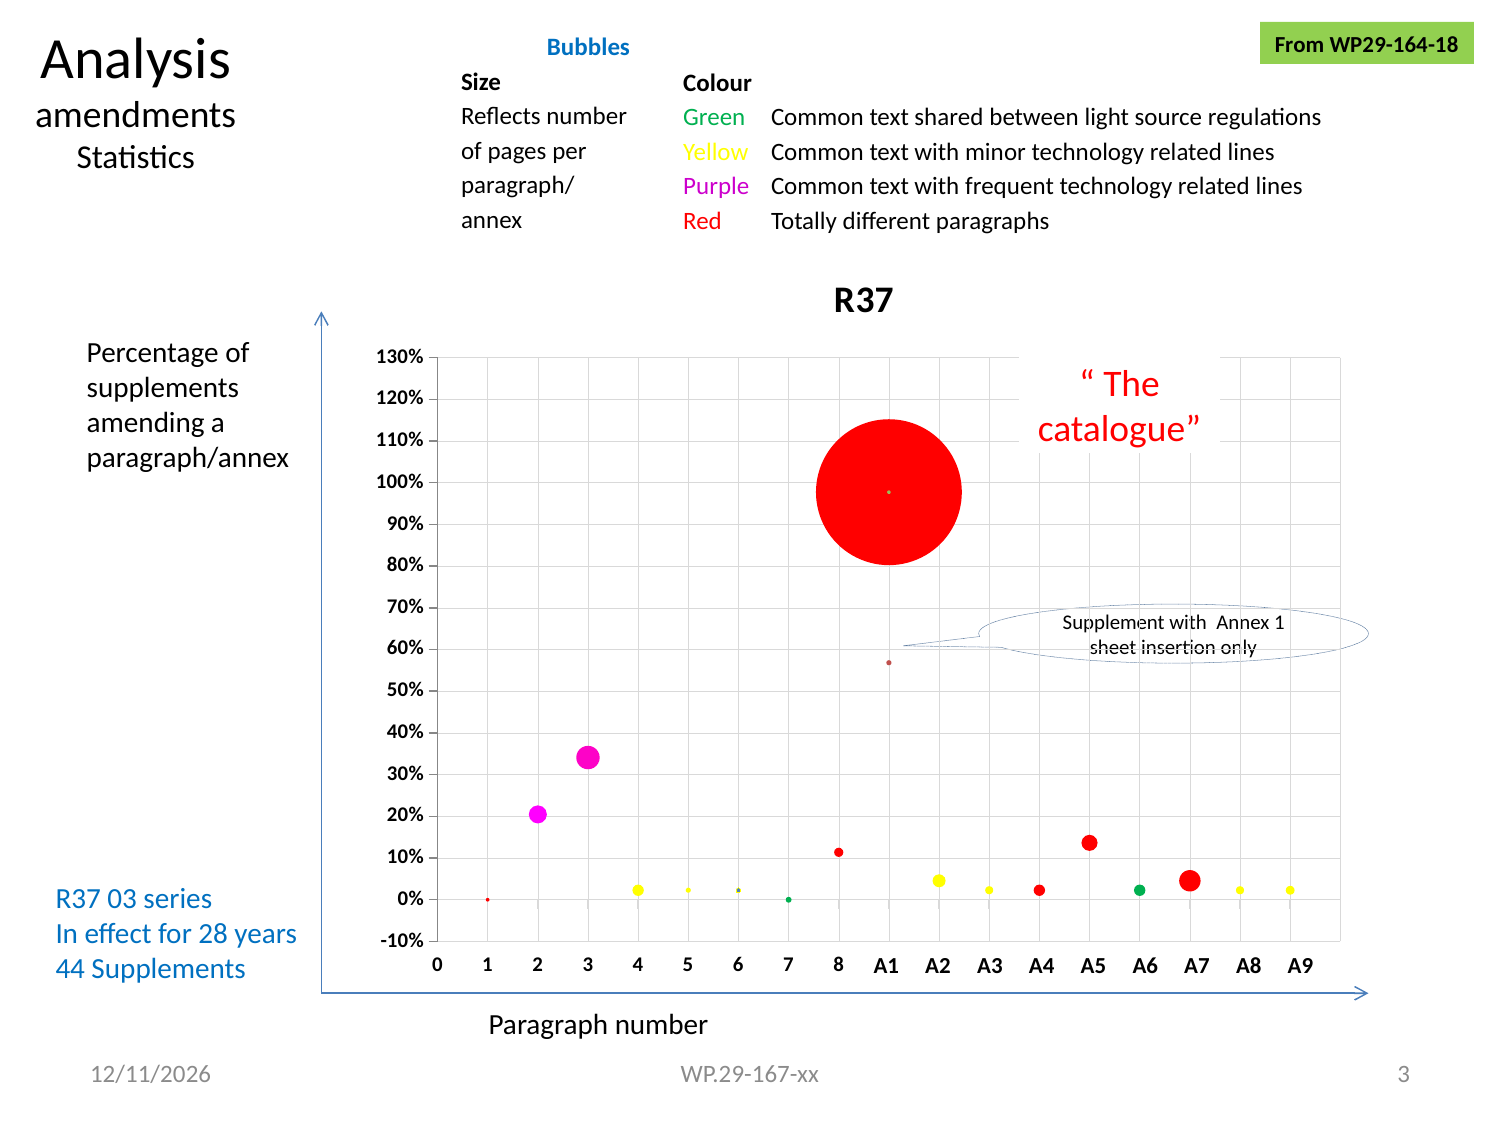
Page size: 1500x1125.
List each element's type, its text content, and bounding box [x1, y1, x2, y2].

slide_number 3 [1074, 1042, 1425, 1103]
text_box Colour Green Common text shared between light source regulations Yellow Common text with minor technology related lines Purple Common text with frequent technology related lines Red Totally different paragraphs [668, 54, 1347, 242]
text_box Percentage of supplements amending a paragraph/annex [71, 326, 309, 482]
title Analysis amendments Statistics [17, 22, 254, 173]
text_box R37 03 series In effect for 28 years 44 Supplements [40, 872, 313, 992]
text_box From WP29-164-18 [1260, 21, 1474, 64]
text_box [355, 249, 1372, 992]
text_box Paragraph number [473, 1002, 864, 1054]
footer WP.29-167-xx [512, 1042, 988, 1103]
text_box Bubbles Size Reflects number of pages per paragraph/ annex [446, 19, 645, 241]
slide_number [75, 1042, 425, 1103]
